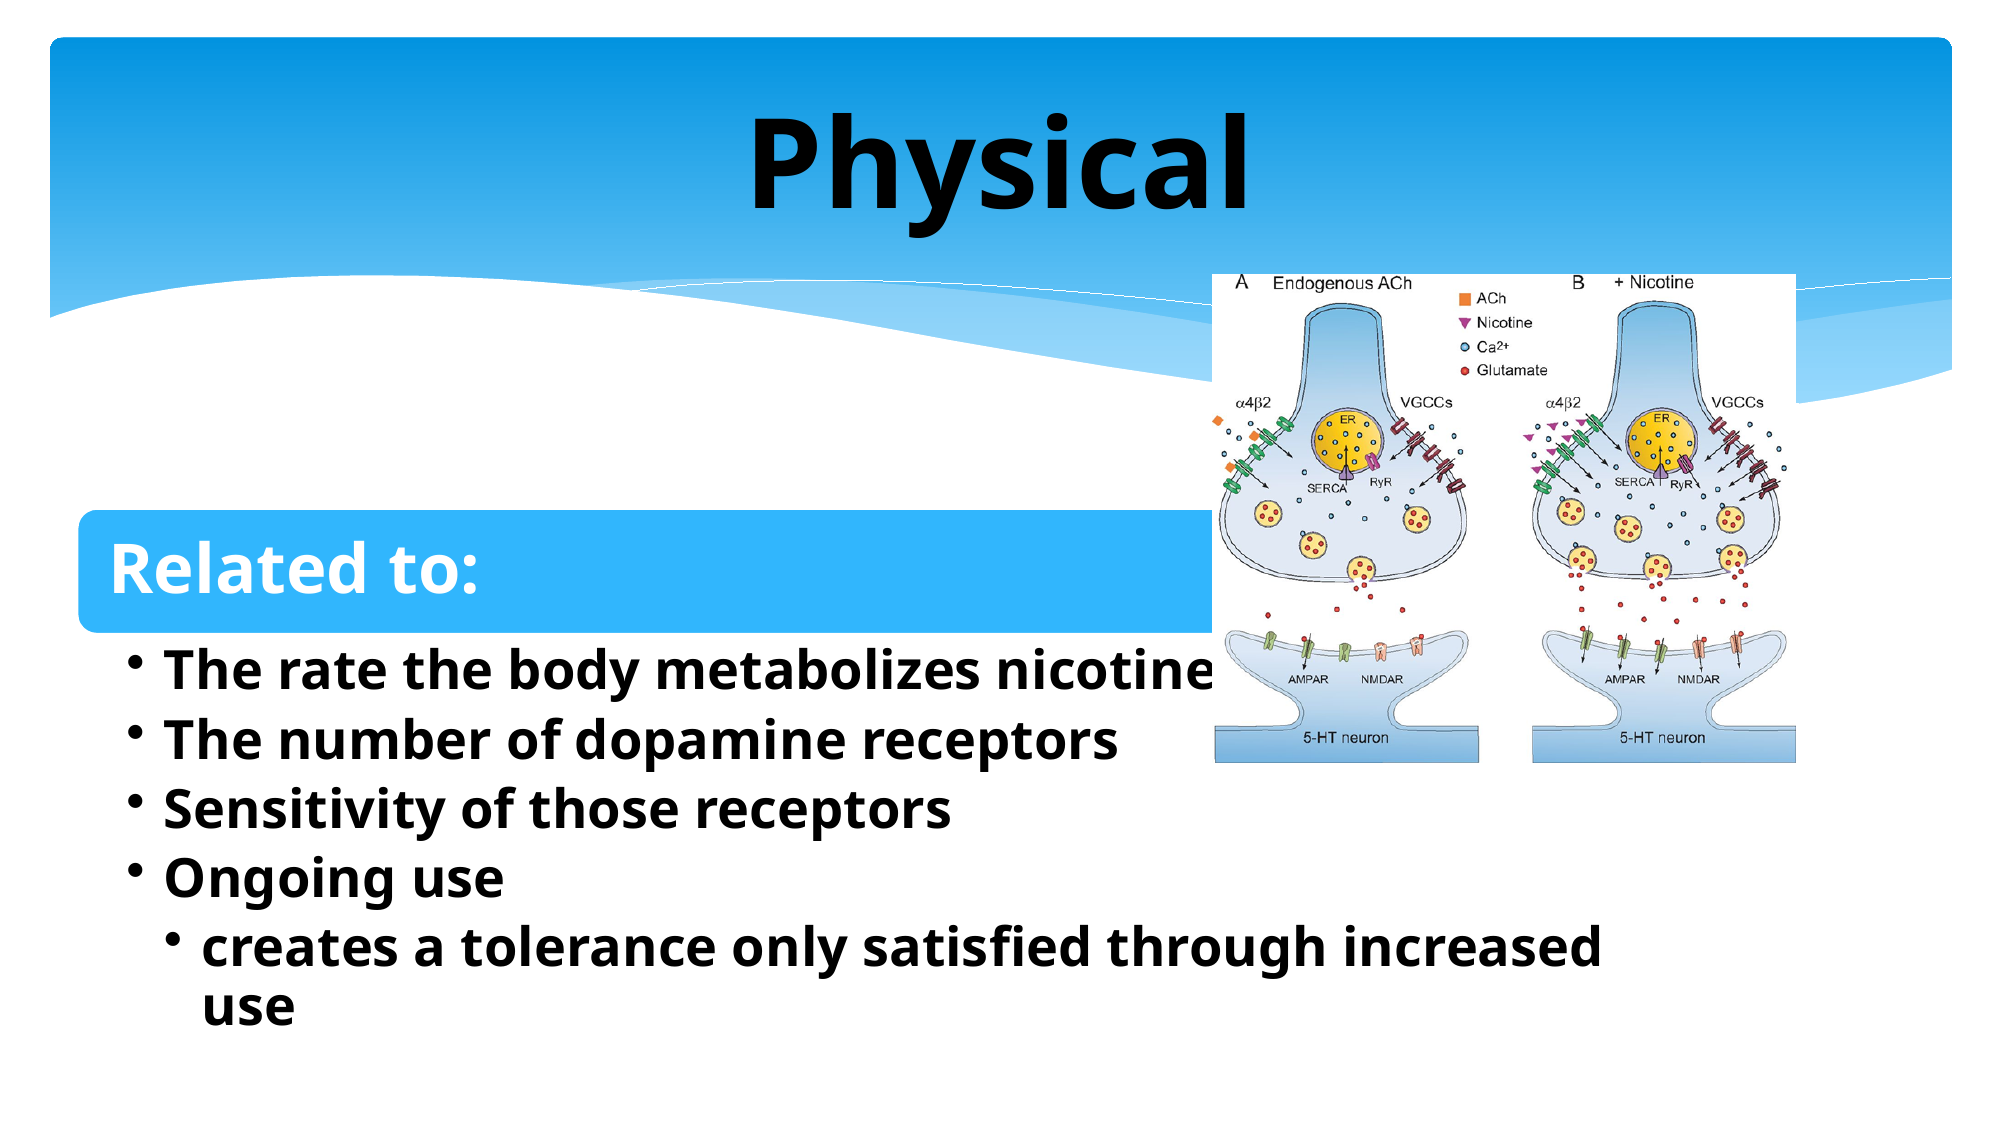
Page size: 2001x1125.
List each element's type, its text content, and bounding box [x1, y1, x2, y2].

picture [1212, 274, 1796, 763]
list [74, 499, 1696, 1013]
title Physical [99, 55, 1900, 261]
